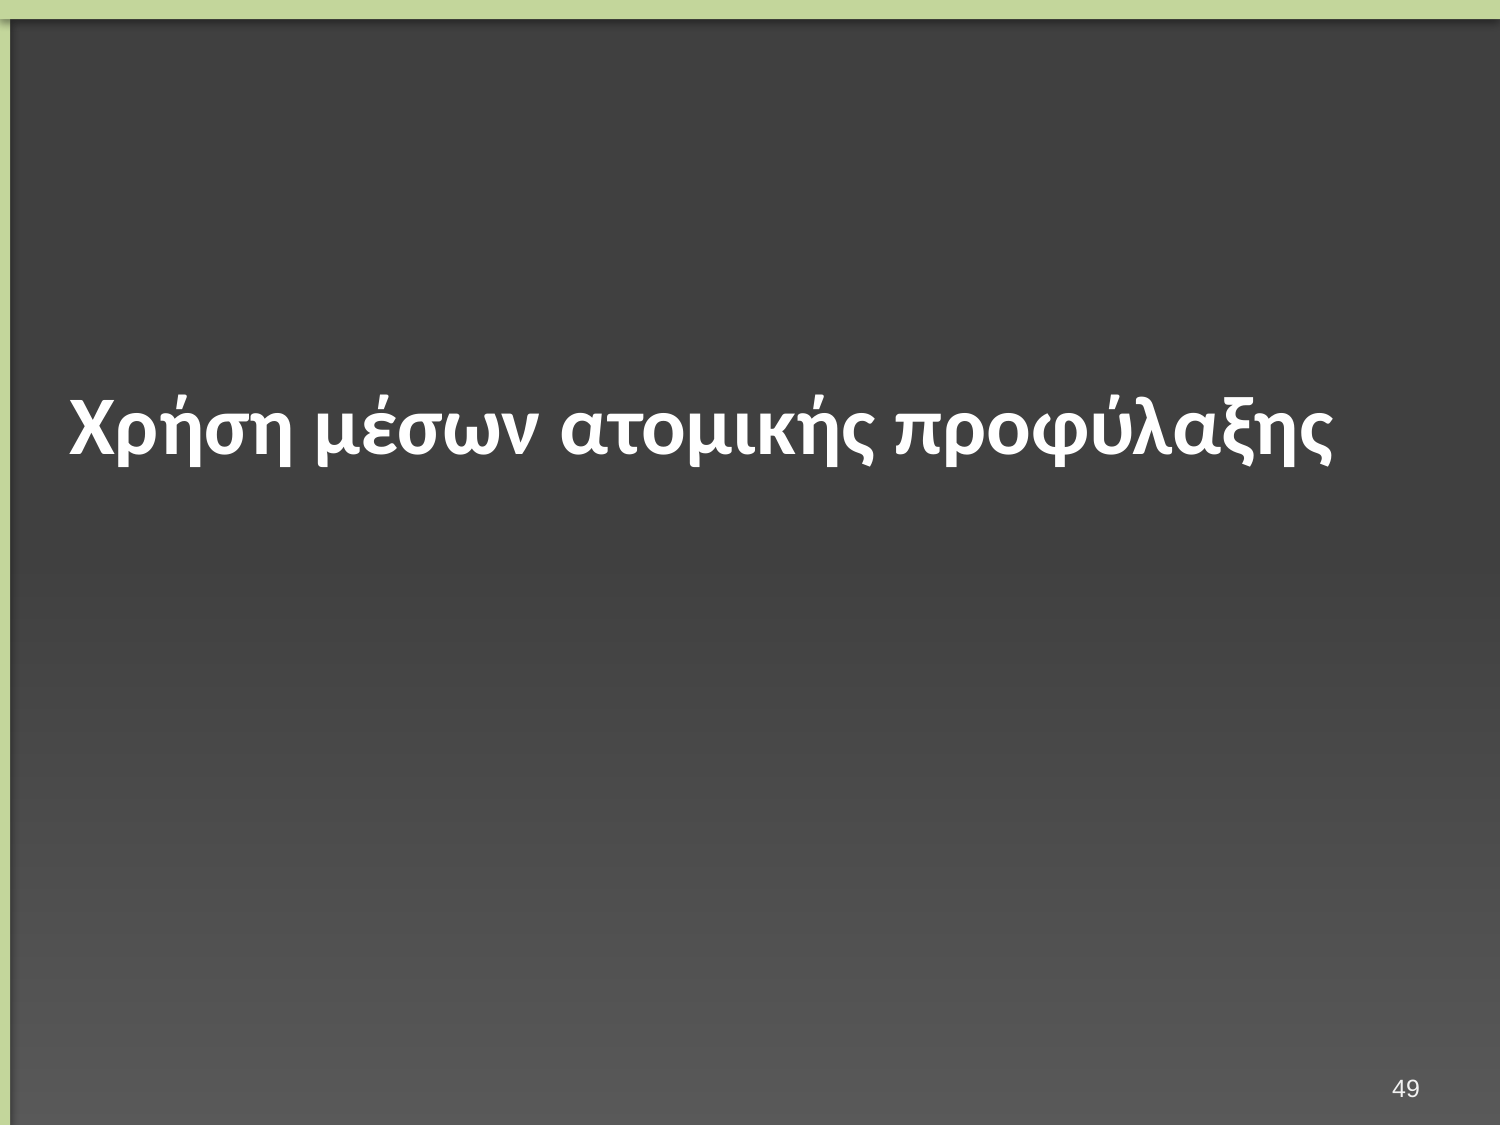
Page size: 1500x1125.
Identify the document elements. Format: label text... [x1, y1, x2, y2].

title Χρήση μέσων ατομικής προφύλαξης [10, 338, 1500, 504]
slide_number 48 [1085, 1057, 1436, 1118]
